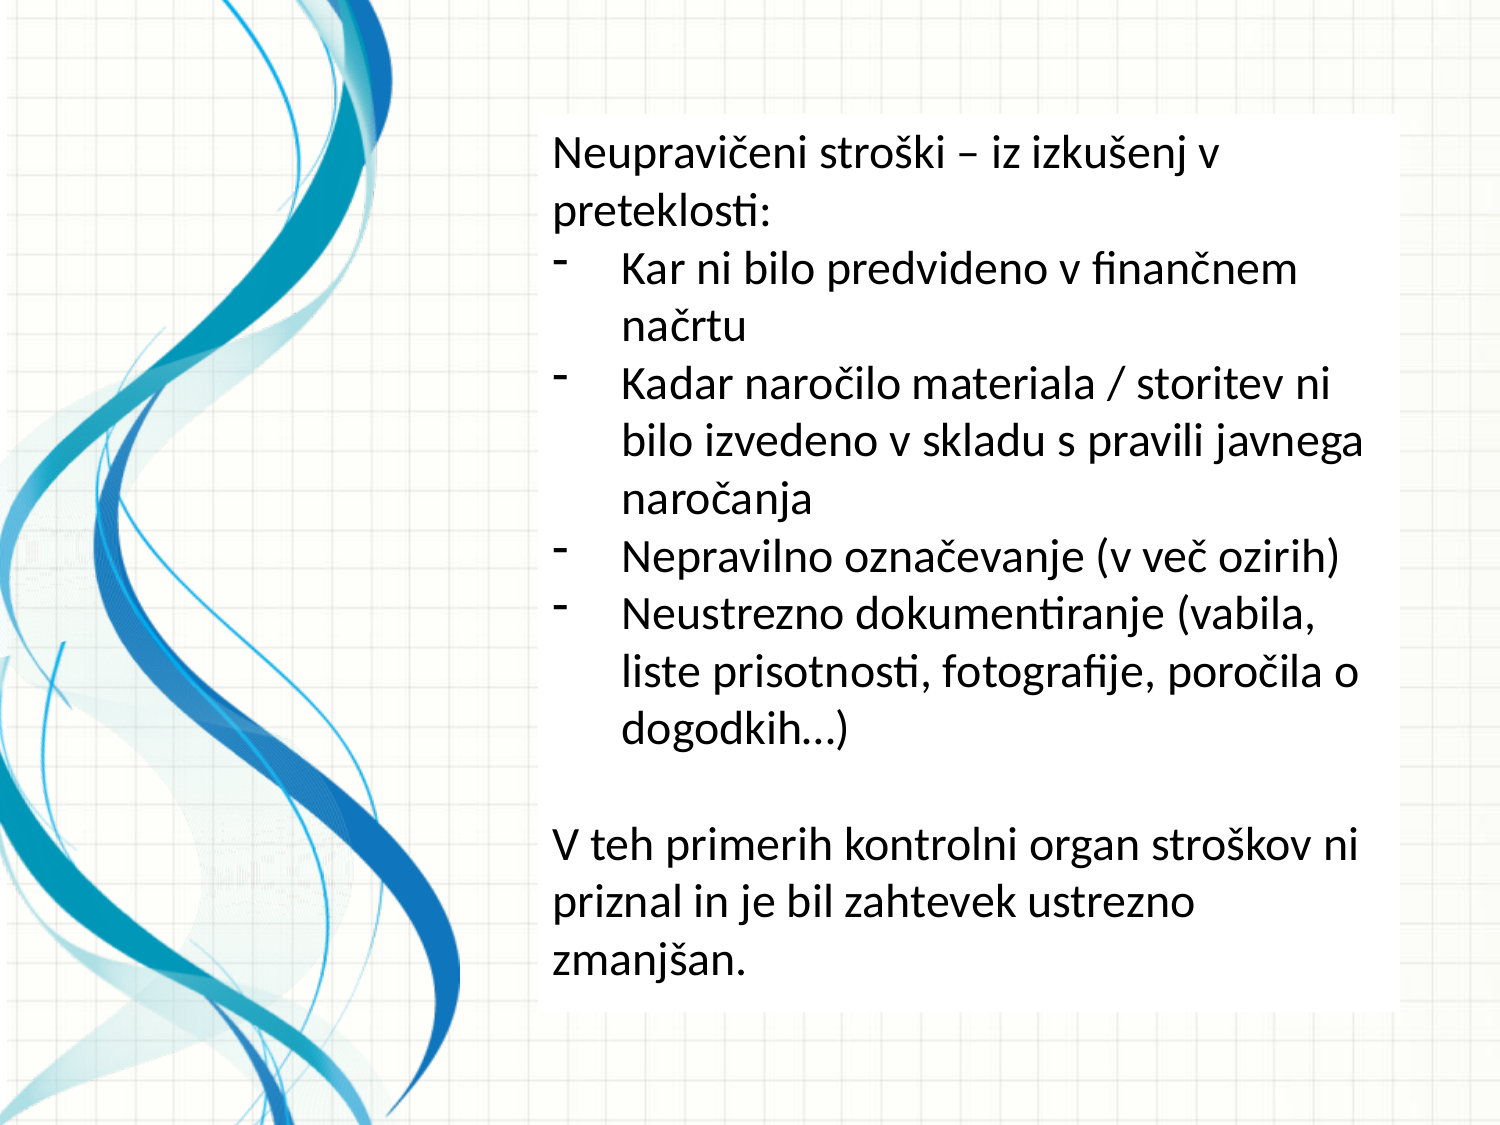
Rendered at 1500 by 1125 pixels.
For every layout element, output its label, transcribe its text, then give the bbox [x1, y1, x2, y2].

picture [0, 0, 1500, 1125]
text_box Neupravičeni stroški – iz izkušenj v preteklosti: Kar ni bilo predvideno v finančnem načrtu Kadar naročilo materiala / storitev ni bilo izvedeno v skladu s pravili javnega naročanja Nepravilno označevanje (v več ozirih) Neustrezno dokumentiranje (vabila, liste prisotnosti, fotografije, poročila o dogodkih…) V teh primerih kontrolni organ stroškov ni priznal in je bil zahtevek ustrezno zmanjšan. [537, 113, 1400, 1013]
